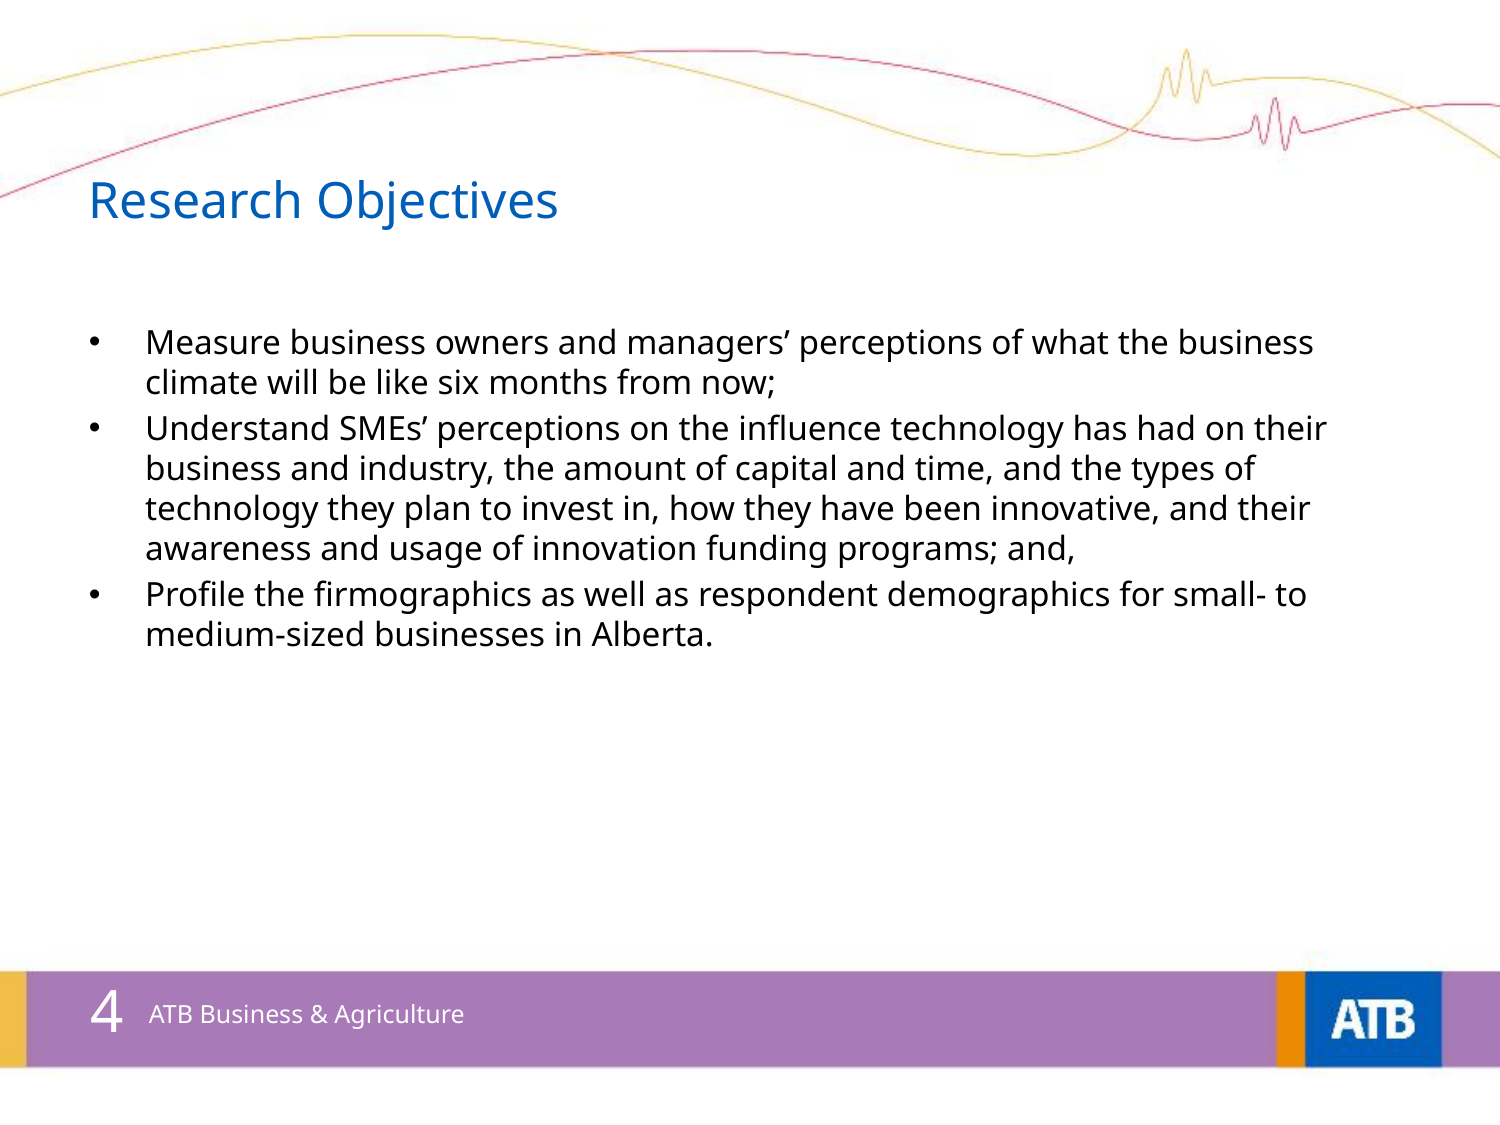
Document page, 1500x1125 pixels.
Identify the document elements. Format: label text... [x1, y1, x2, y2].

title Research Objectives [73, 137, 1418, 267]
list Measure business owners and managers’ perceptions of what the business climate will be like six months from now; Understand SMEs’ perceptions on the influence technology has had on their business and industry, the amount of capital and time, and the types of technology they plan to invest in, how they have been innovative, and their awareness and usage of innovation funding programs; and, Profile the firmographics as well as respondent demographics for small- to medium-sized businesses in Alberta. [73, 267, 1418, 941]
picture [0, 0, 1500, 1125]
footer ATB Business & Agriculture [133, 976, 1270, 1052]
slide_number 4 [75, 975, 193, 1052]
